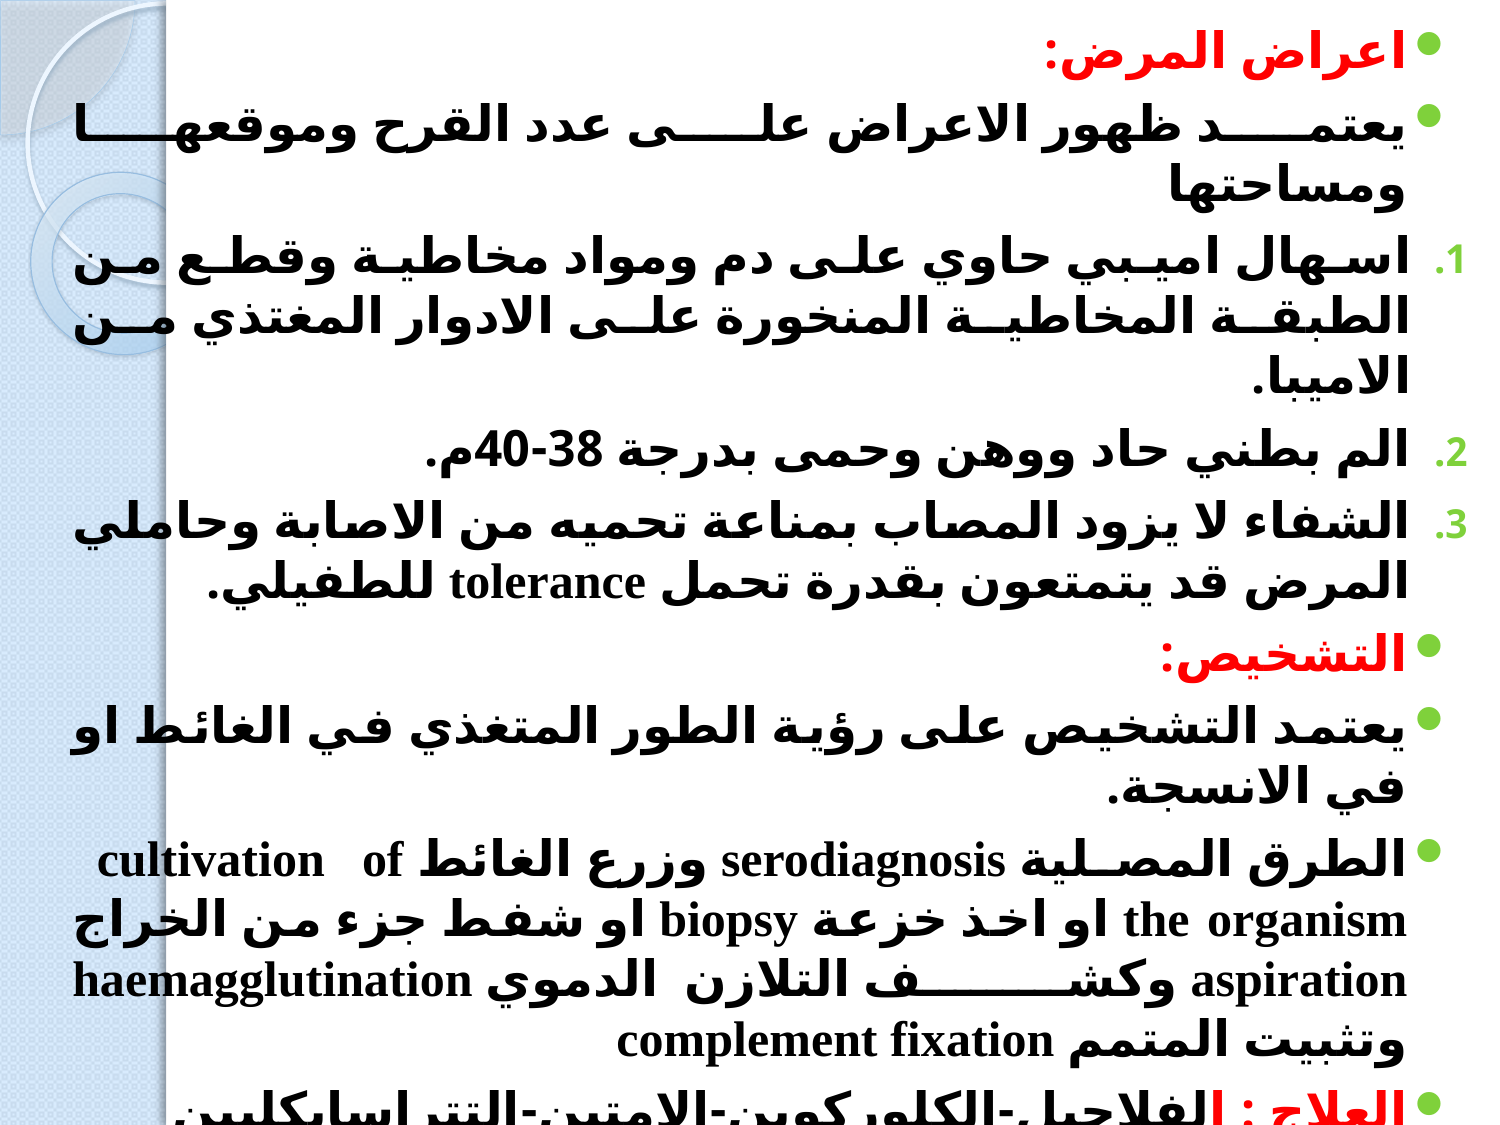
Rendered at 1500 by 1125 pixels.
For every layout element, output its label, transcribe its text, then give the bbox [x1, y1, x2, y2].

list اعراض المرض: يعتمد ظهور الاعراض على عدد القرح وموقعها ومساحتها اسهال اميبي حاوي على دم ومواد مخاطية وقطع من الطبقة المخاطية المنخورة على الادوار المغتذي من الاميبا. الم بطني حاد ووهن وحمى بدرجة 38-40م. الشفاء لا يزود المصاب بمناعة تحميه من الاصابة وحاملي المرض قد يتمتعون بقدرة تحمل tolerance للطفيلي. التشخيص: يعتمد التشخيص على رؤية الطور المتغذي في الغائط او في الانسجة. الطرق المصلية serodiagnosis وزرع الغائط cultivation of the organism او اخذ خزعة biopsy او شفط جزء من الخراج aspiration وكشف التلازن الدموي haemagglutination وتثبيت المتمم complement fixation العلاج : الفلاجيل-الكلوركوين-الامتين-التتراسايكليين الوقاية:معالجة المصابين.اتباع قواعد النظافة التامة في كل مكان.عدم استخدام فضلات الانسان كسماد. [57, 11, 1483, 799]
